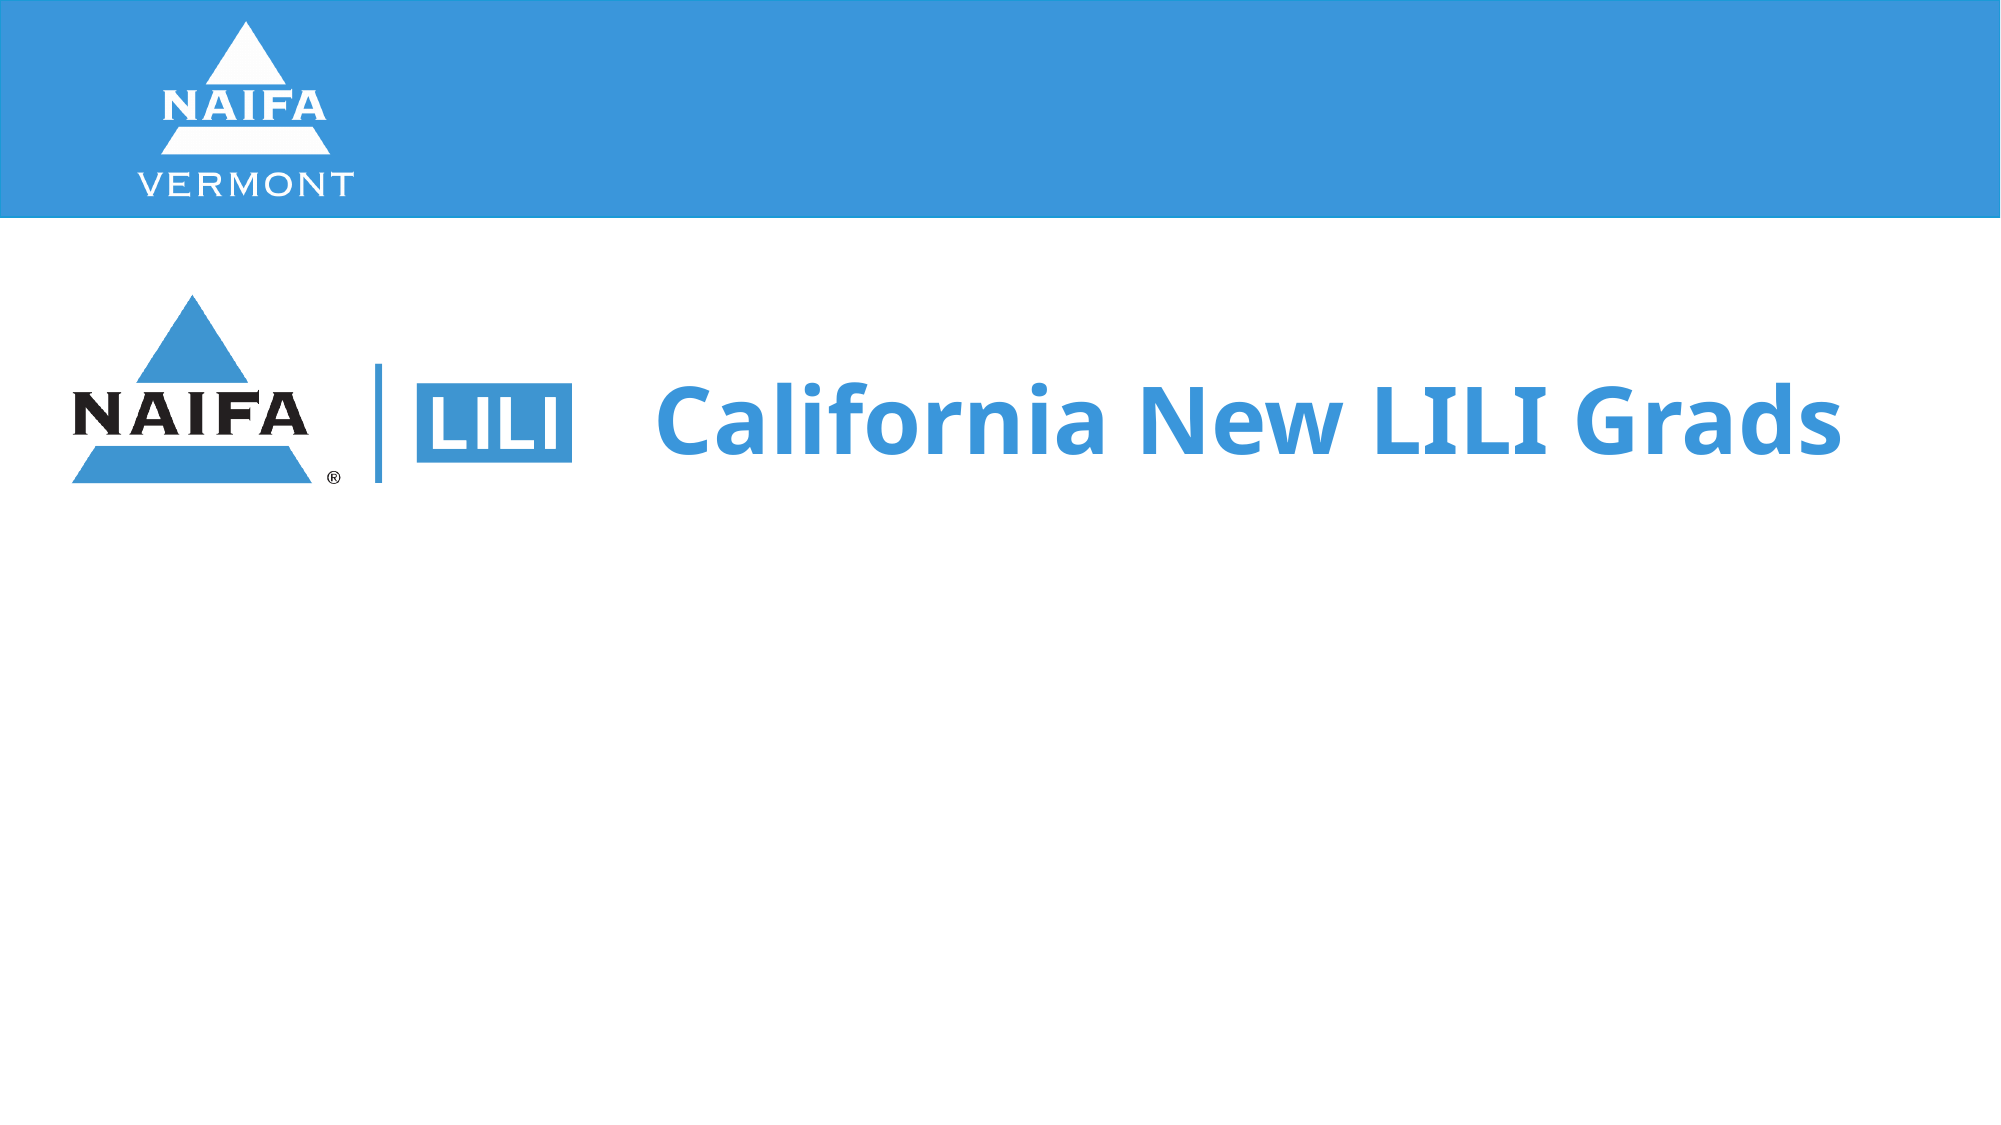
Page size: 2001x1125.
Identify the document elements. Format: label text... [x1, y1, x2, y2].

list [71, 294, 572, 484]
title California New LILI Grads [638, 315, 1959, 533]
picture [137, 21, 354, 197]
